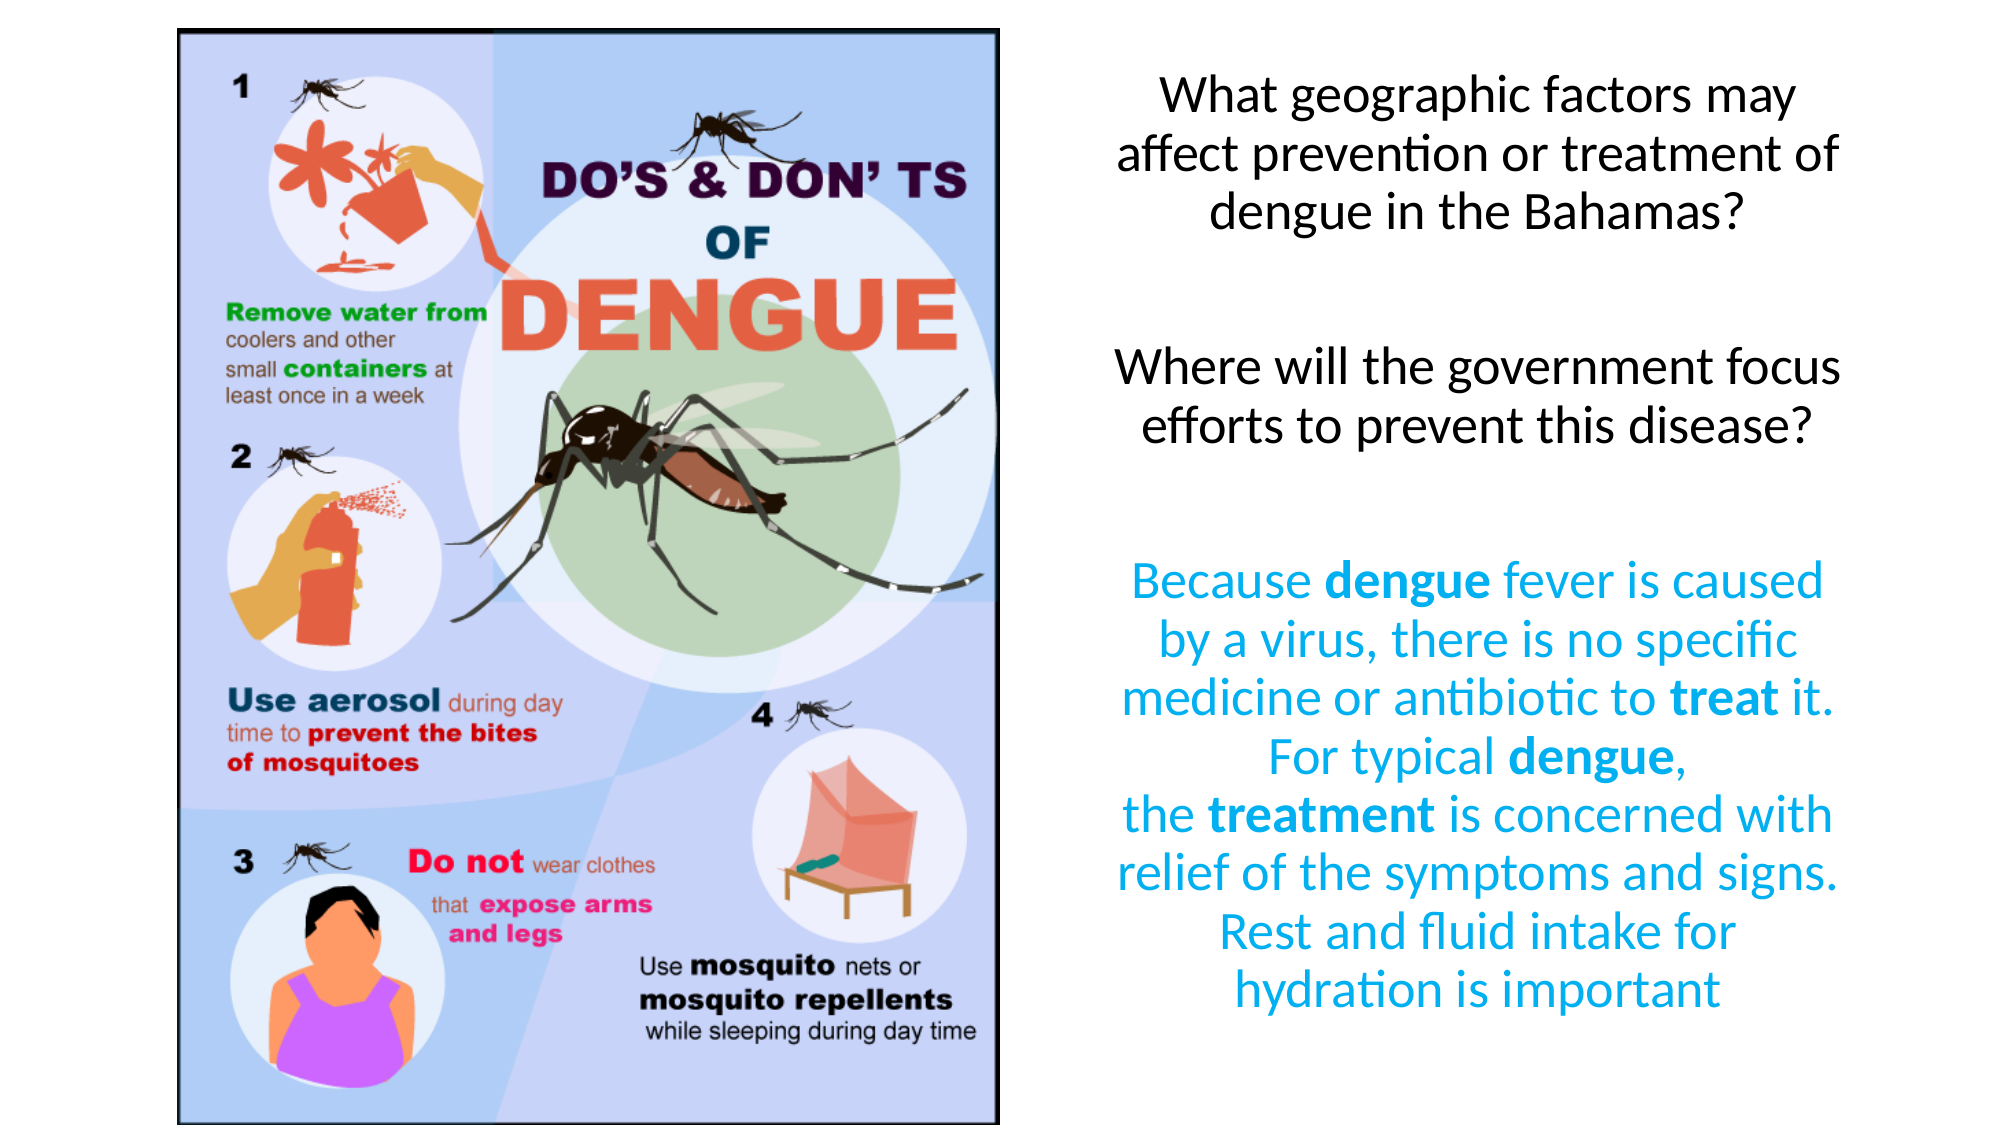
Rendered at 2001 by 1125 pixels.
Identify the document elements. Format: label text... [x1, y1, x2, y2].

picture [177, 28, 1000, 1125]
list What geographic factors may affect prevention or treatment of dengue in the Bahamas? Where will the government focus efforts to prevent this disease? Because dengue fever is caused by a virus, there is no specific medicine or antibiotic to treat it. For typical dengue, the treatment is concerned with relief of the symptoms and signs. Rest and fluid intake for hydration is important [1094, 58, 1863, 1064]
